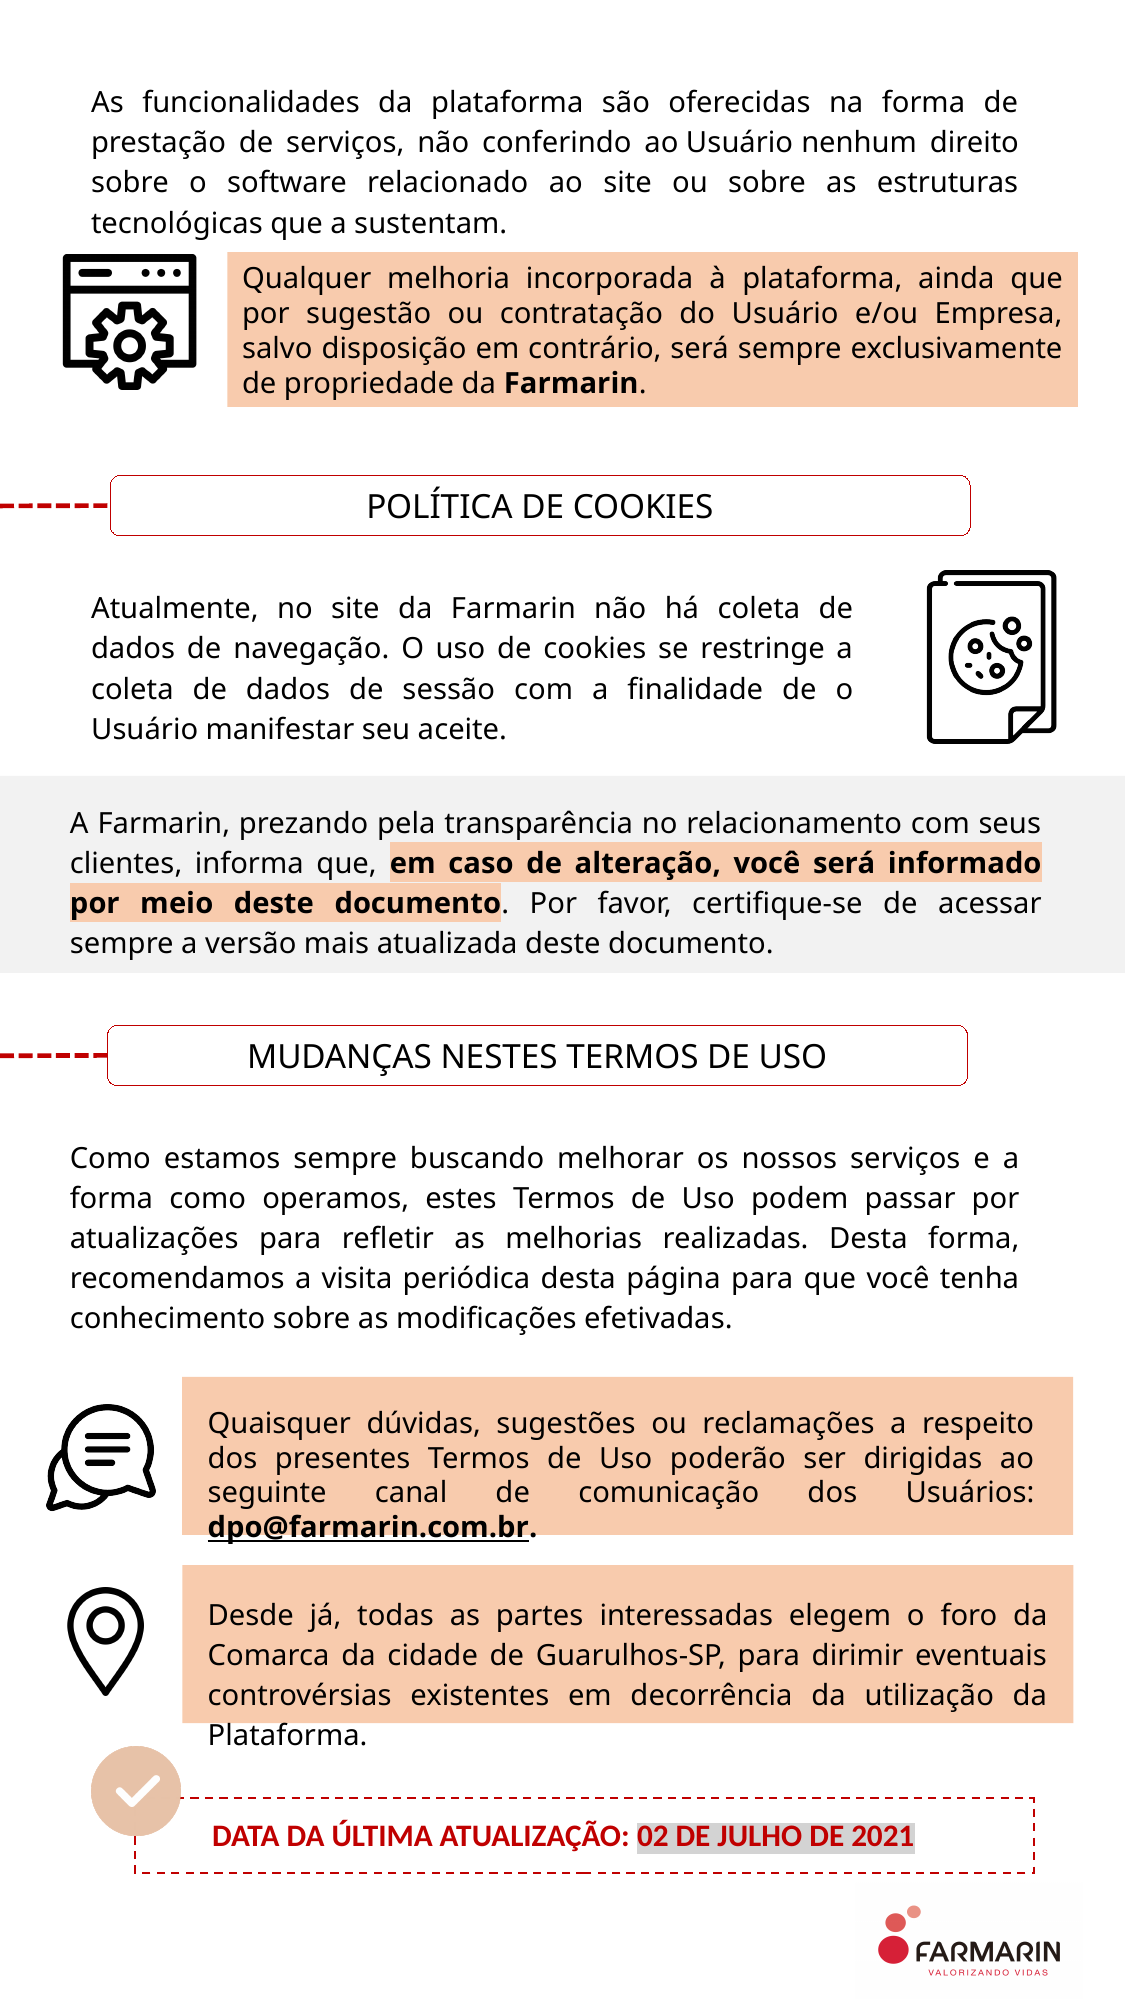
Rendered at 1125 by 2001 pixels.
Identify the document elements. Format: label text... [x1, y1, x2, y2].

text_box Atualmente, no site da Farmarin não há coleta de dados de navegação. O uso de cookies se restringe a coleta de dados de sessão com a finalidade de o Usuário manifestar seu aceite. [76, 577, 869, 753]
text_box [0, 775, 1125, 973]
picture [51, 1587, 160, 1696]
picture [46, 1403, 156, 1512]
text_box Qualquer melhoria incorporada à plataforma, ainda que por sugestão ou contratação do Usuário e/ou Empresa, salvo disposição em contrário, será sempre exclusivamente de propriedade da Farmarin. [227, 252, 1078, 407]
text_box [182, 1376, 1074, 1724]
picture [905, 570, 1078, 744]
picture [62, 254, 197, 390]
picture [855, 1882, 1083, 1999]
text_box As funcionalidades da plataforma são oferecidas na forma de prestação de serviços, não conferindo ao Usuário nenhum direito sobre o software relacionado ao site ou sobre as estruturas tecnológicas que a sustentam. [76, 70, 1034, 247]
text_box Como estamos sempre buscando melhorar os nossos serviços e a forma como operamos, estes Termos de Uso podem passar por atualizações para refletir as melhorias realizadas. Desta forma, recomendamos a visita periódica desta página para que você tenha conhecimento sobre as modificações efetivadas. [55, 1126, 1036, 1342]
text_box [0, 1024, 968, 1087]
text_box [0, 475, 971, 537]
picture [91, 1746, 181, 1836]
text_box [135, 1798, 1034, 1873]
